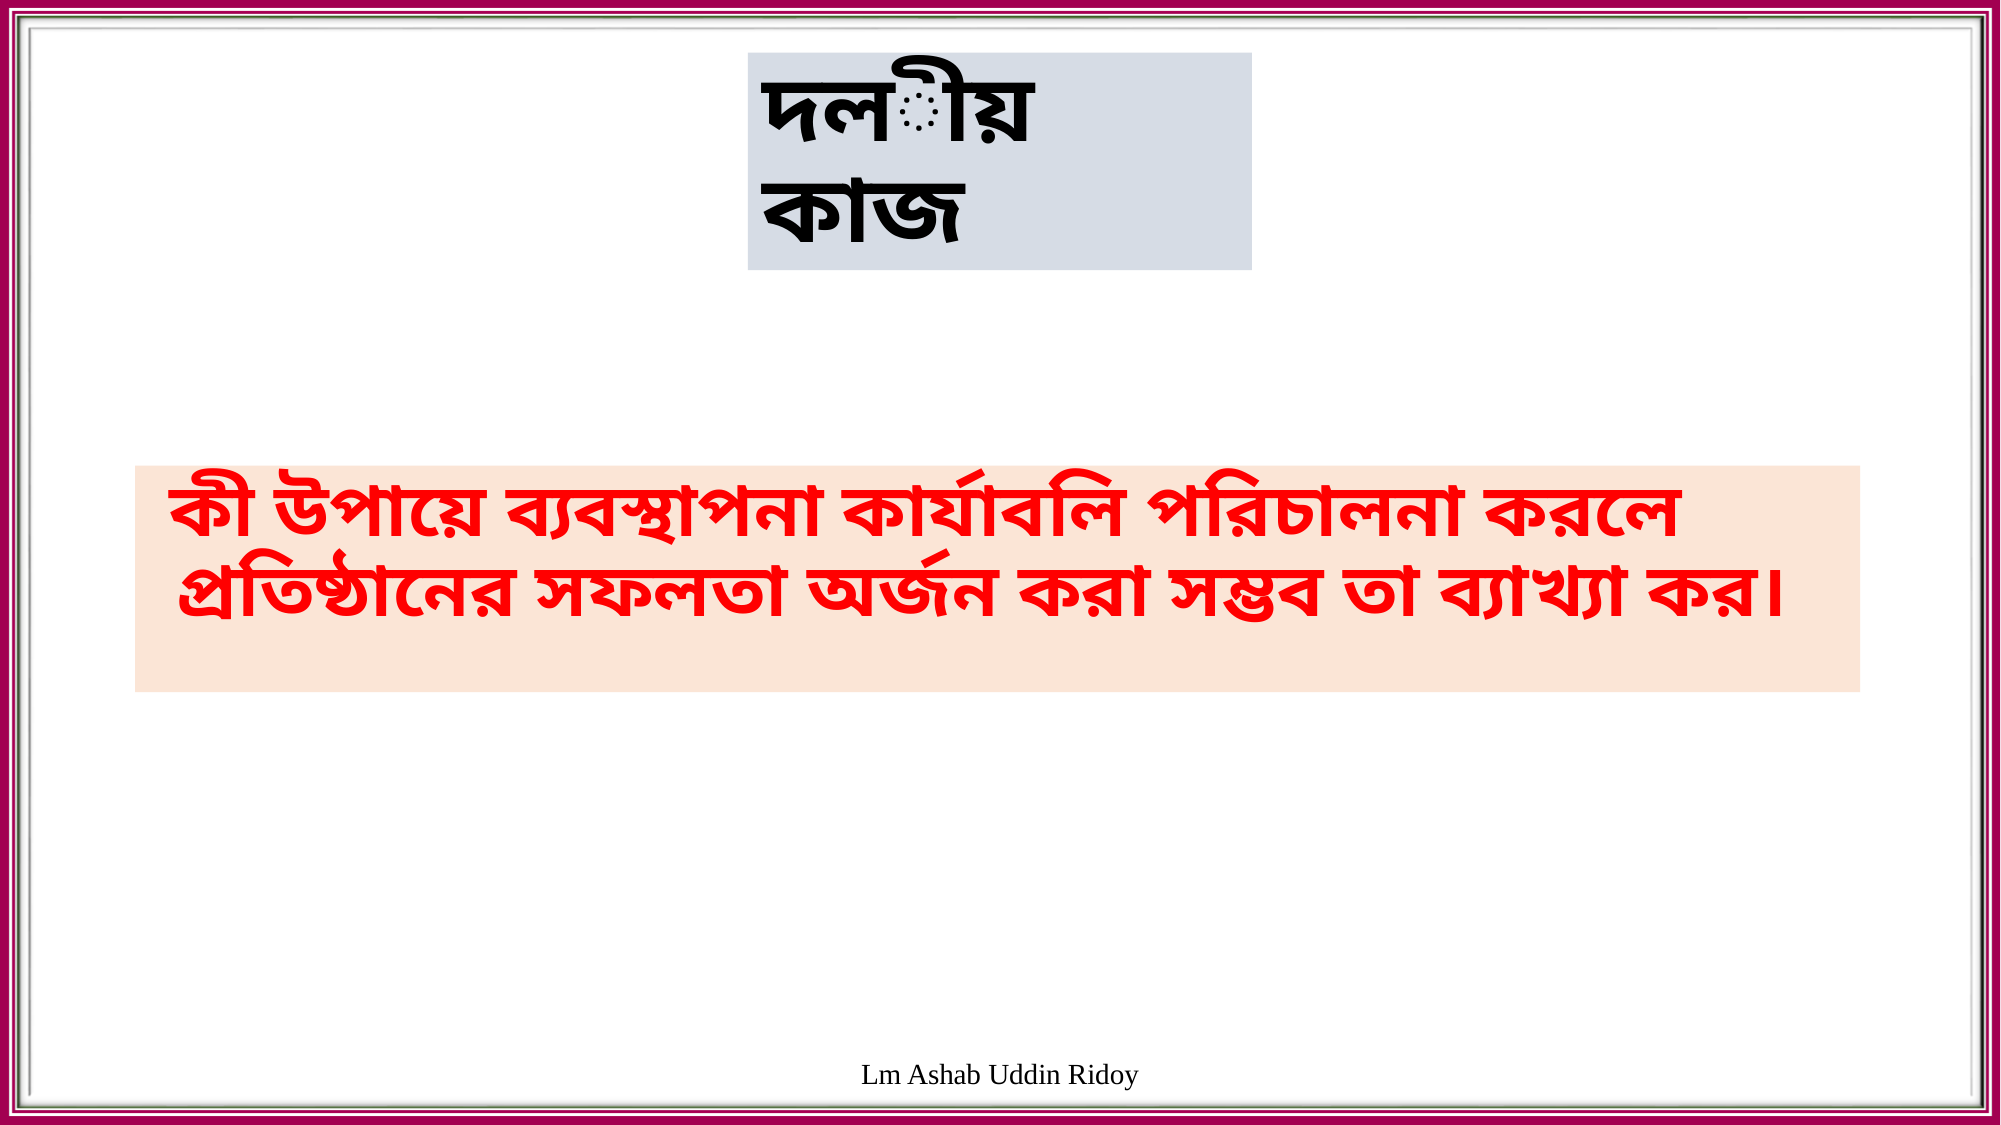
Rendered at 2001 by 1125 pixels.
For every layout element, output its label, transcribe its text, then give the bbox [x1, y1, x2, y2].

footer Lm Ashab Uddin Ridoy [662, 1042, 1338, 1103]
title দলীয় কাজ [747, 52, 1252, 271]
picture [0, 0, 2001, 1125]
list কী উপায়ে ব্যবস্থাপনা কার্যাবলি পরিচালনা করলে প্রতিষ্ঠানের সফলতা অর্জন করা সম্ভব তা ব্যাখ্যা কর। [135, 465, 1861, 693]
